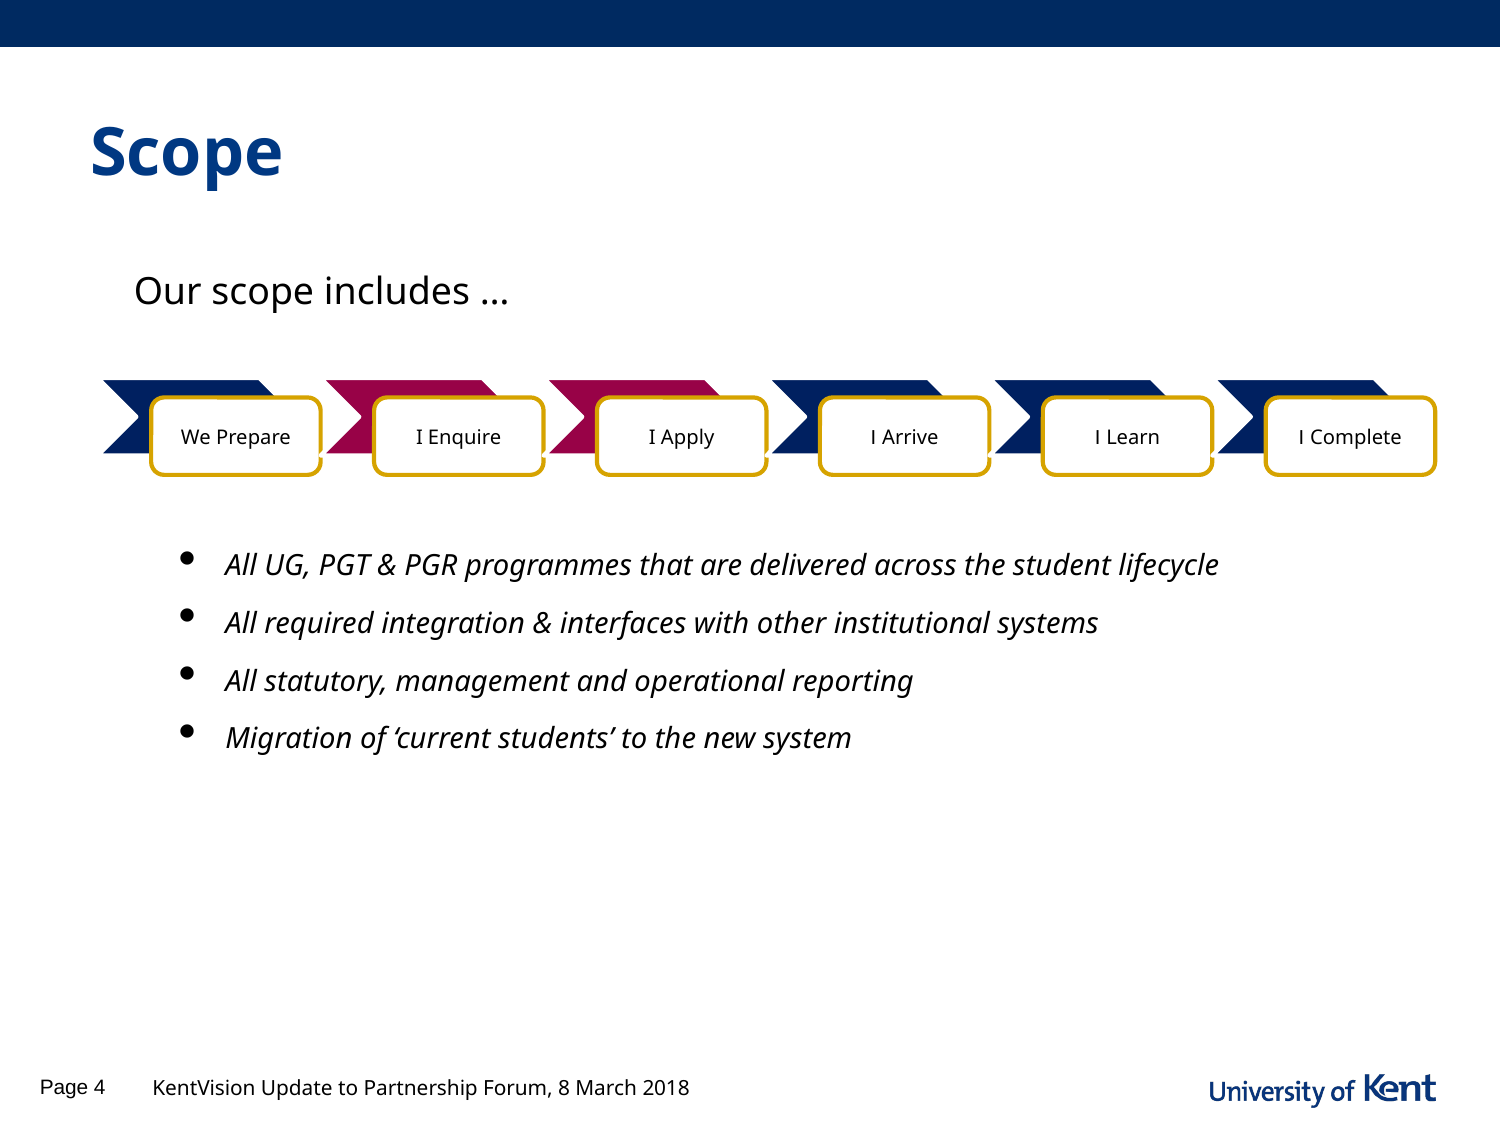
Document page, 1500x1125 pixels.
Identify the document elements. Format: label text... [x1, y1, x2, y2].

picture [1210, 1074, 1436, 1108]
title Scope [75, 90, 1436, 208]
list Our scope includes … All UG, PGT & PGR programmes that are delivered across the student lifecycle All required integration & interfaces with other institutional systems All statutory, management and operational reporting Migration of ‘current students’ to the new system [104, 545, 1314, 955]
list Our scope includes … All UG, PGT & PGR programmes that are delivered across the student lifecycle All required integration & interfaces with other institutional systems All statutory, management and operational reporting Migration of ‘current students’ to the new system [104, 259, 1314, 316]
footer KentVision Update to Partnership Forum, 8 March 2018 [137, 1067, 1132, 1112]
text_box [97, 317, 1436, 536]
slide_number Page 4 [24, 1064, 136, 1109]
